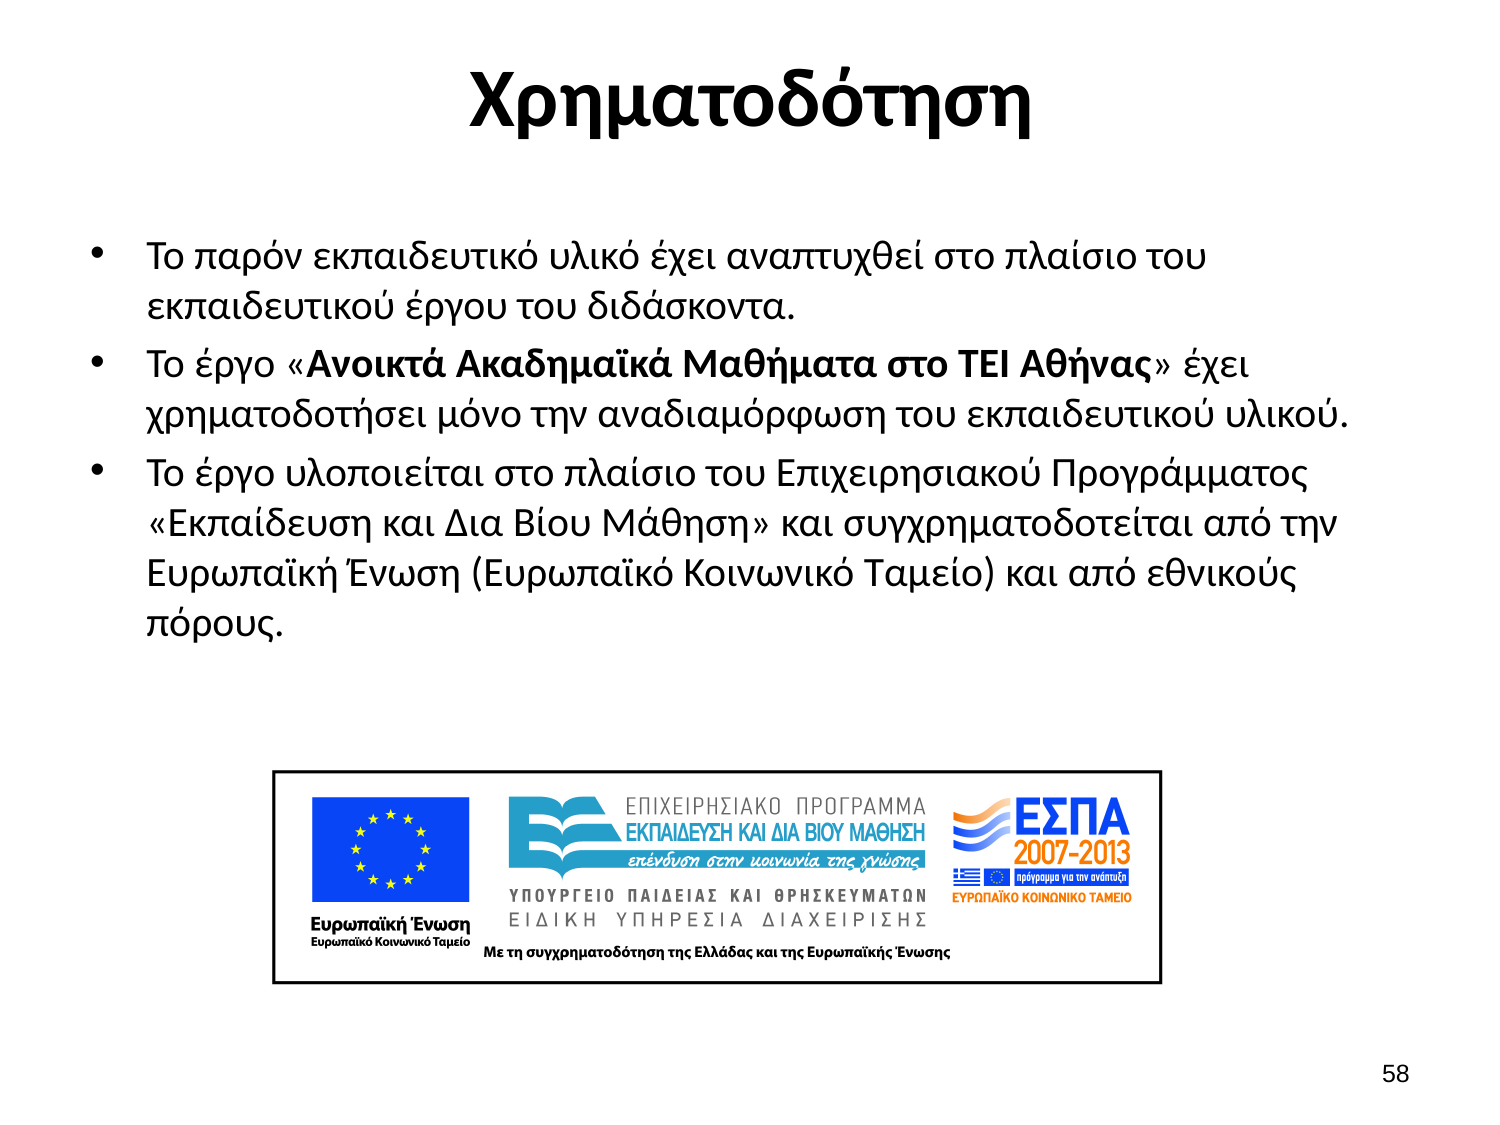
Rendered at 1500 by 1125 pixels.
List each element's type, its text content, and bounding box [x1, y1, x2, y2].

slide_number 57 [1074, 1042, 1425, 1103]
picture [265, 762, 1169, 991]
title Χρηματοδότηση [76, 19, 1427, 169]
list Το παρόν εκπαιδευτικό υλικό έχει αναπτυχθεί στo πλαίσιo του εκπαιδευτικού έργου του διδάσκοντα. Το έργο «Ανοικτά Ακαδημαϊκά Μαθήματα στο ΤΕΙ Αθήνας» έχει χρηματοδοτήσει μόνο την αναδιαμόρφωση του εκπαιδευτικού υλικού. Το έργο υλοποιείται στο πλαίσιο του Επιχειρησιακού Προγράμματος «Εκπαίδευση και Δια Βίου Μάθηση» και συγχρηματοδοτείται από την Ευρωπαϊκή Ένωση (Ευρωπαϊκό Κοινωνικό Ταμείο) και από εθνικούς πόρους. [75, 219, 1425, 963]
